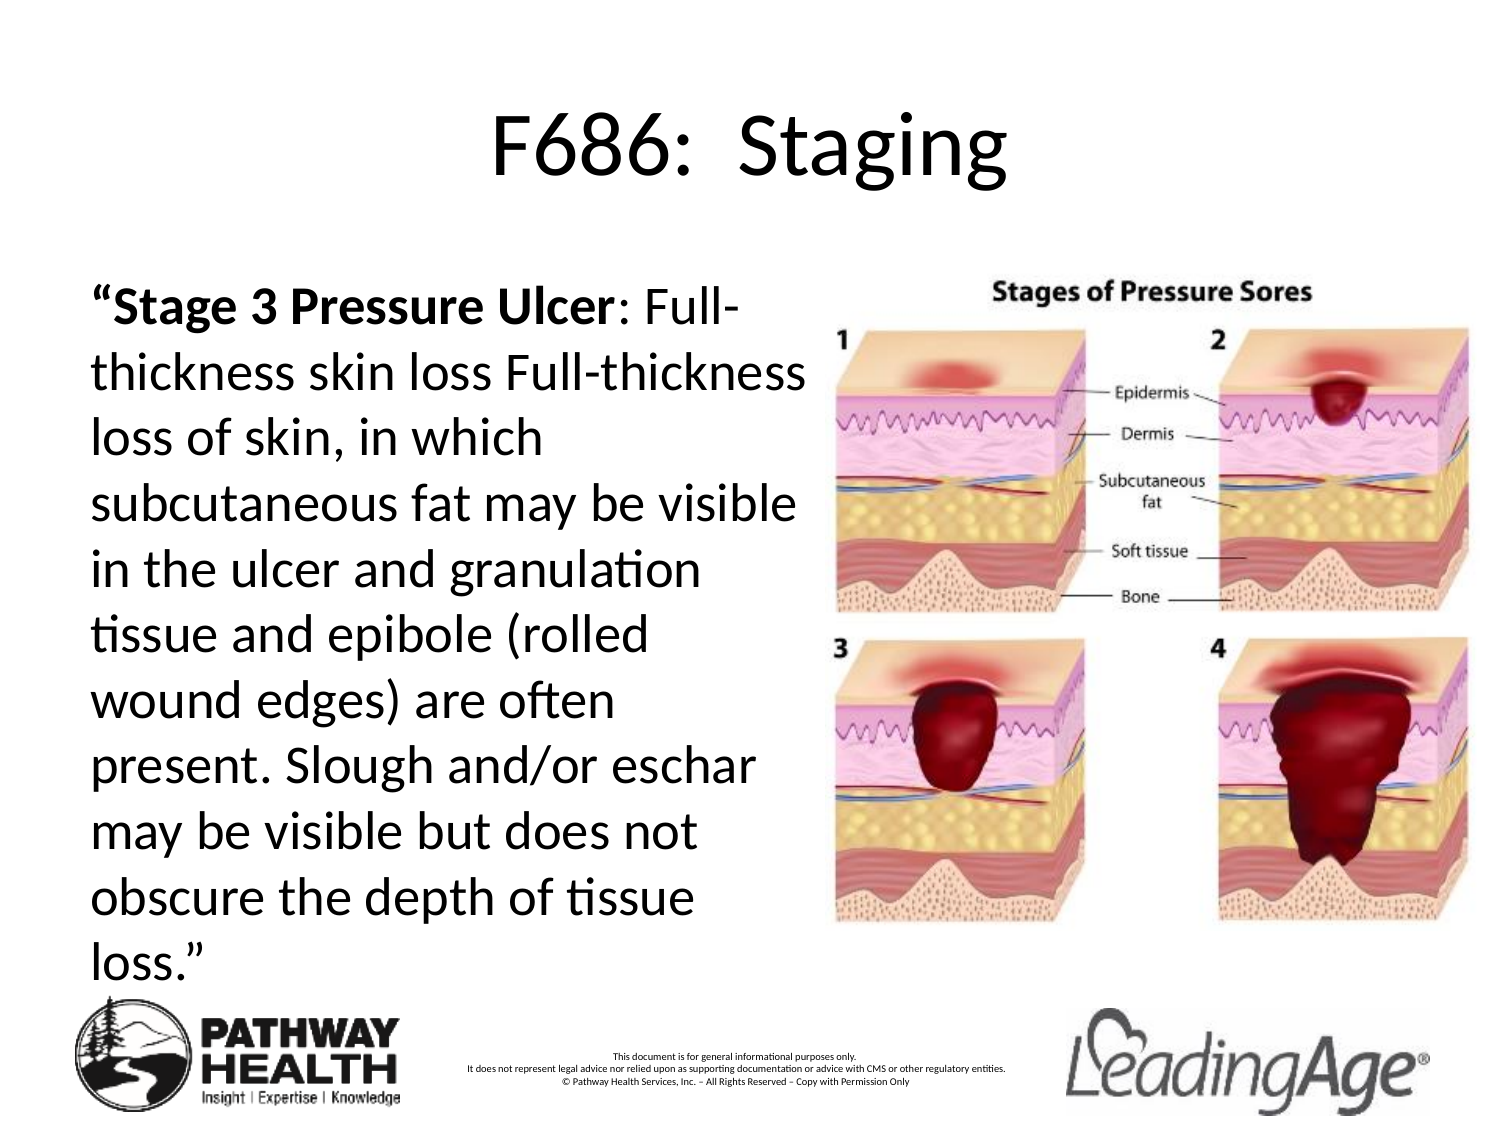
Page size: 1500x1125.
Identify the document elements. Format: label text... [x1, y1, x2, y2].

list “Stage 3 Pressure Ulcer: Full-thickness skin loss Full-thickness loss of skin, in which subcutaneous fat may be visible in the ulcer and granulation tissue and epibole (rolled wound edges) are often present. Slough and/or eschar may be visible but does not obscure the depth of tissue loss.” [75, 262, 825, 1005]
picture [75, 1005, 400, 1112]
title F686: Staging [75, 45, 1425, 233]
picture [1066, 1008, 1430, 1116]
picture [824, 262, 1480, 932]
